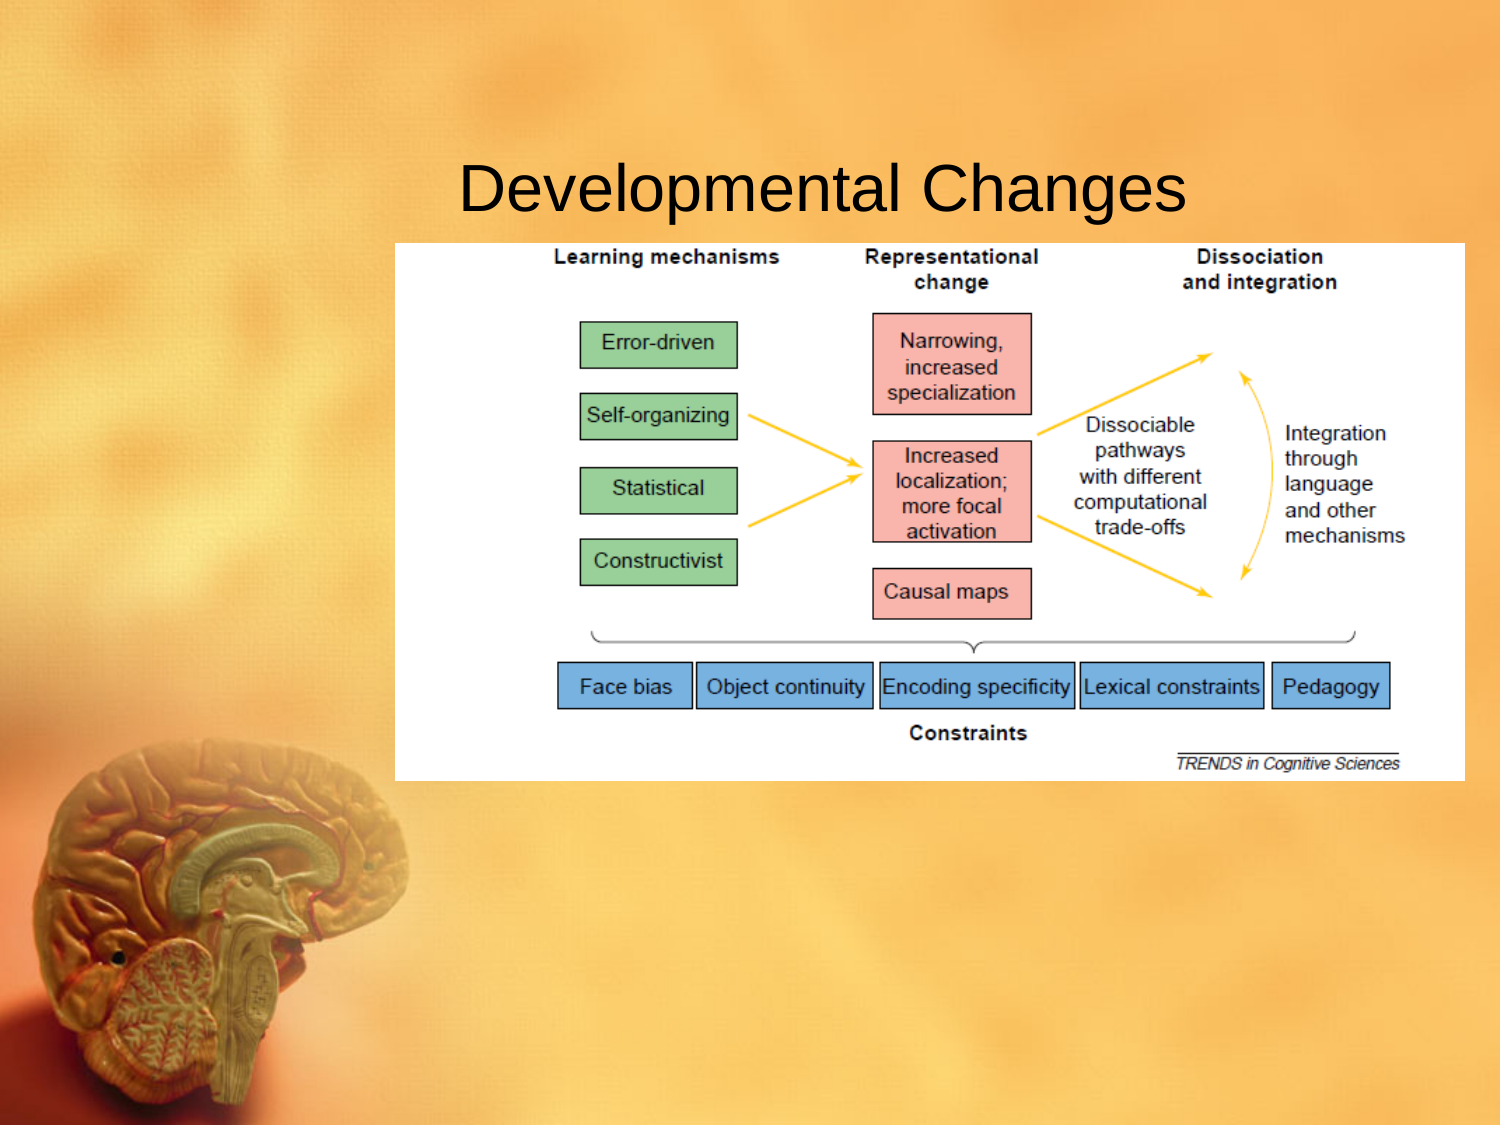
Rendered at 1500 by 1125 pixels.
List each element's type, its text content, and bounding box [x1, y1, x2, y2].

title Developmental Changes [443, 45, 1480, 233]
picture [0, 0, 1500, 1125]
